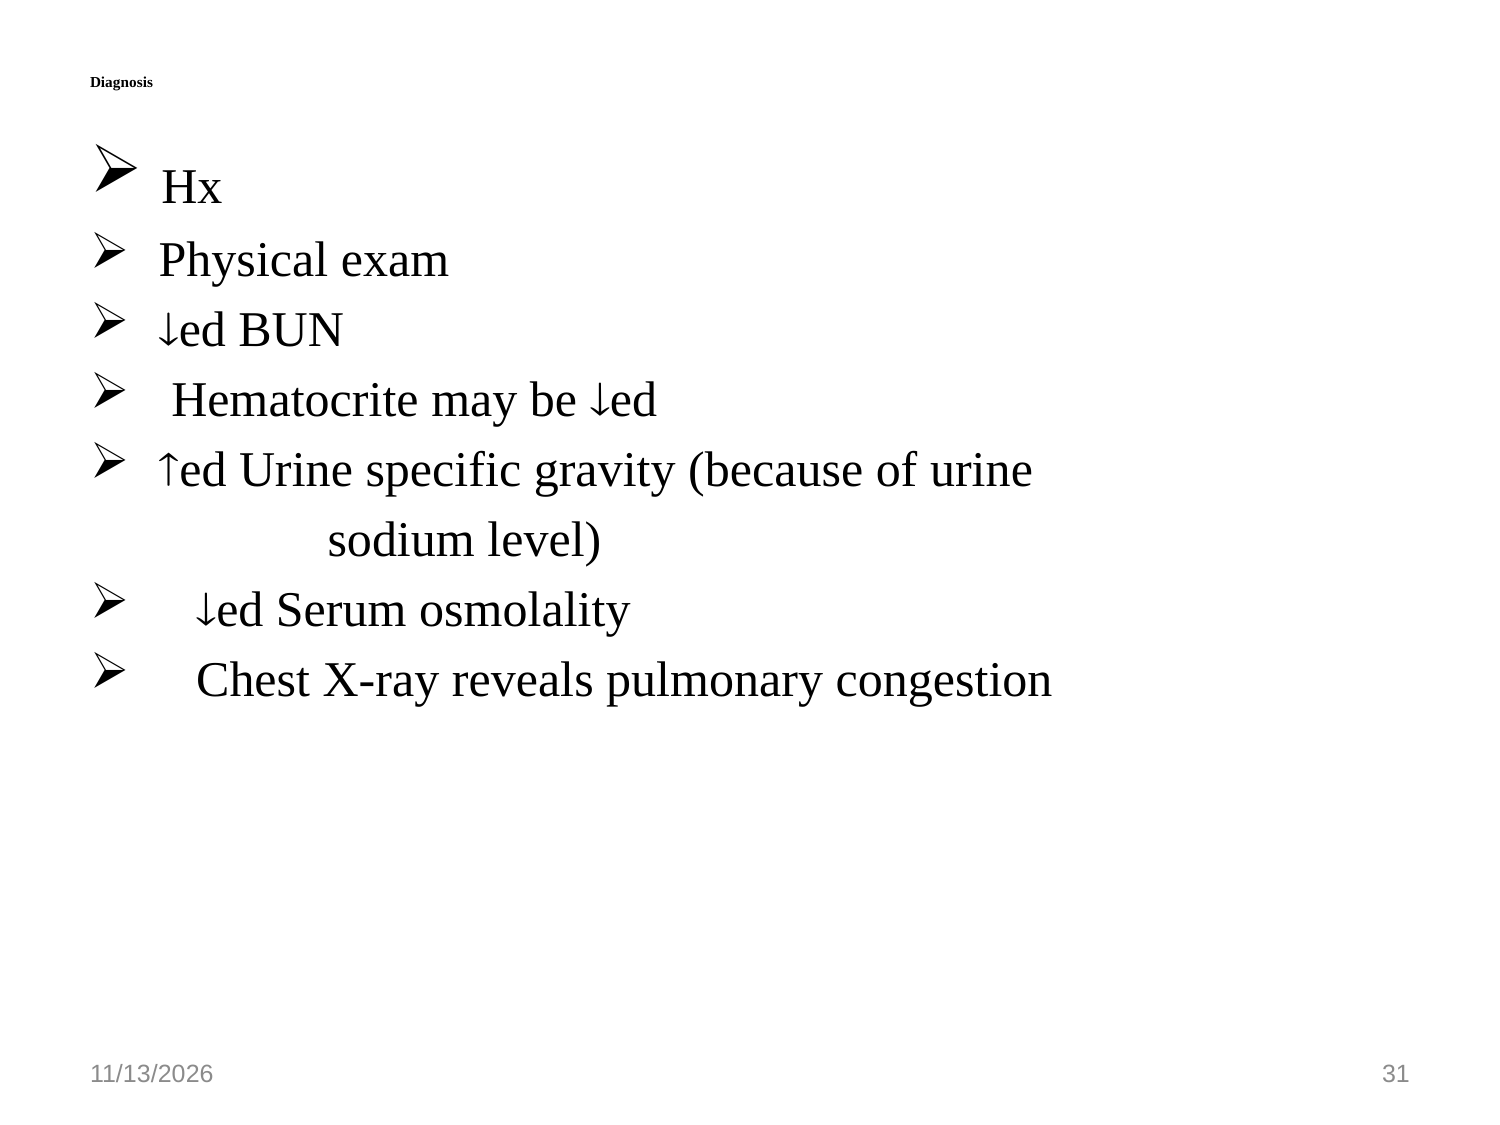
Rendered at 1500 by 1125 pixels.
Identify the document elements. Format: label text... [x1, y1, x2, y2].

slide_number 31 [1074, 1042, 1425, 1103]
list Hx Physical exam ed BUN Hematocrite may be ed ed Urine specific gravity (because of urine sodium level) ed Serum osmolality Chest X-ray reveals pulmonary congestion [75, 128, 1438, 1005]
title Diagnosis [75, 45, 1425, 118]
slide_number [75, 1042, 425, 1103]
